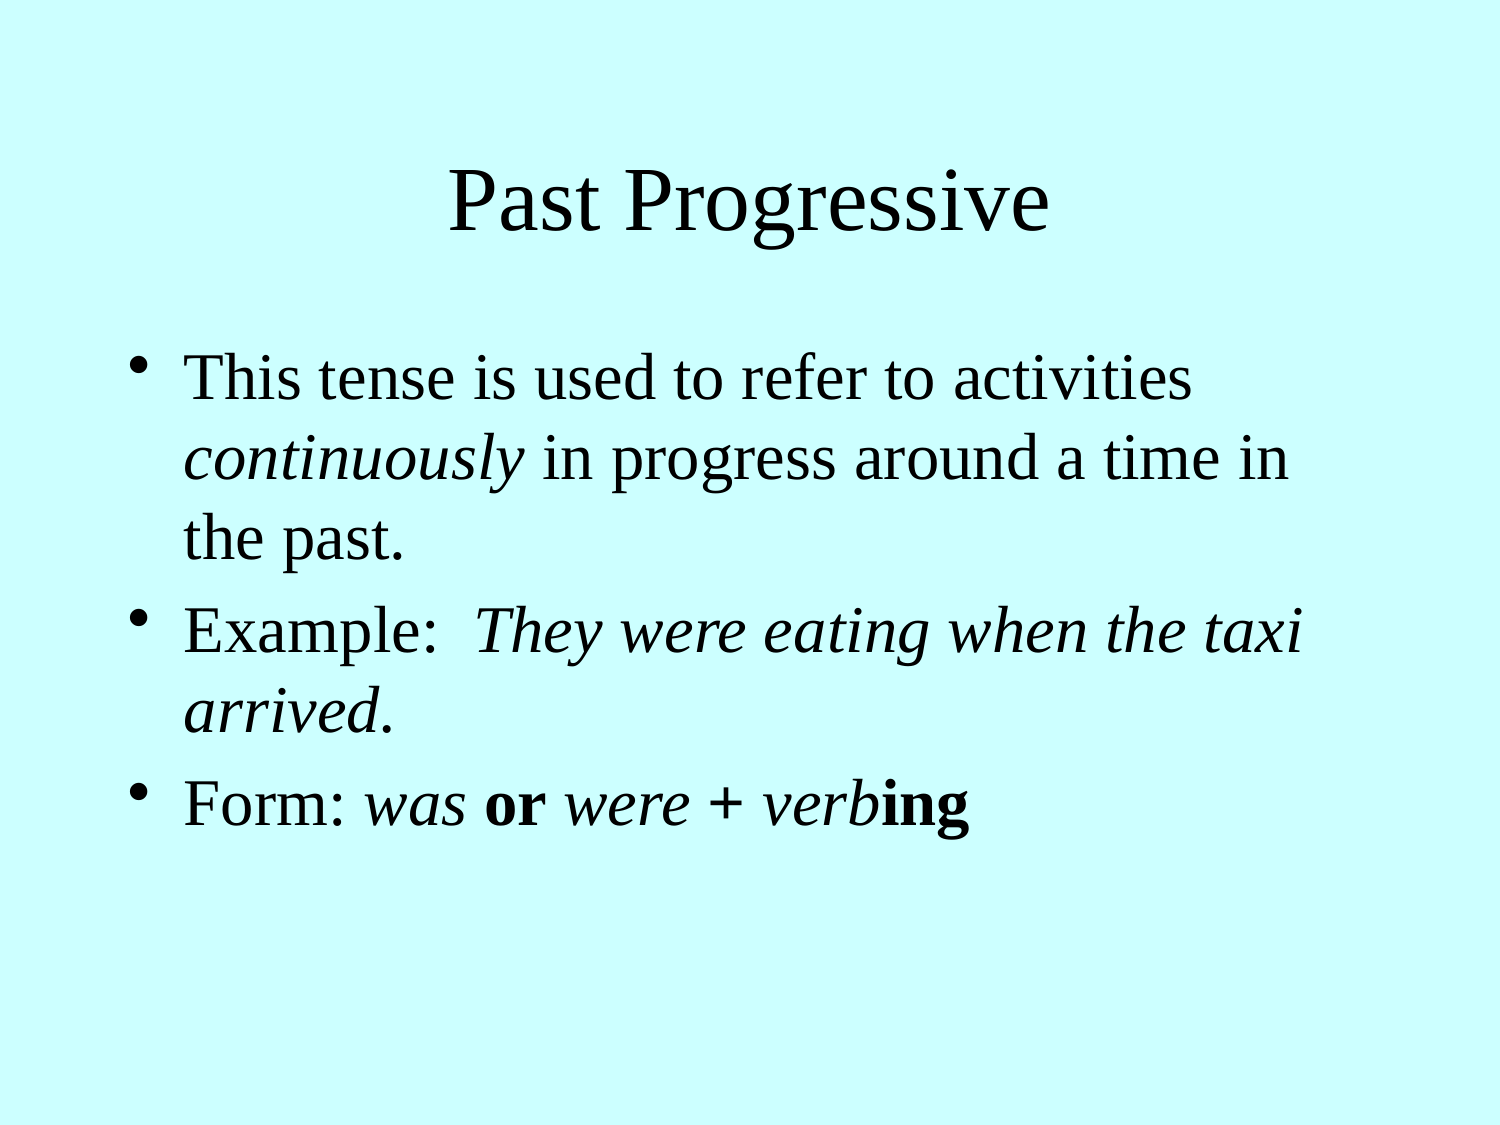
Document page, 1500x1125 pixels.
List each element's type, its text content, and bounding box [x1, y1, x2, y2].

title Past Progressive [112, 99, 1388, 288]
list This tense is used to refer to activities continuously in progress around a time in the past. Example: They were eating when the taxi arrived. Form: was or were + verbing [112, 324, 1388, 1001]
